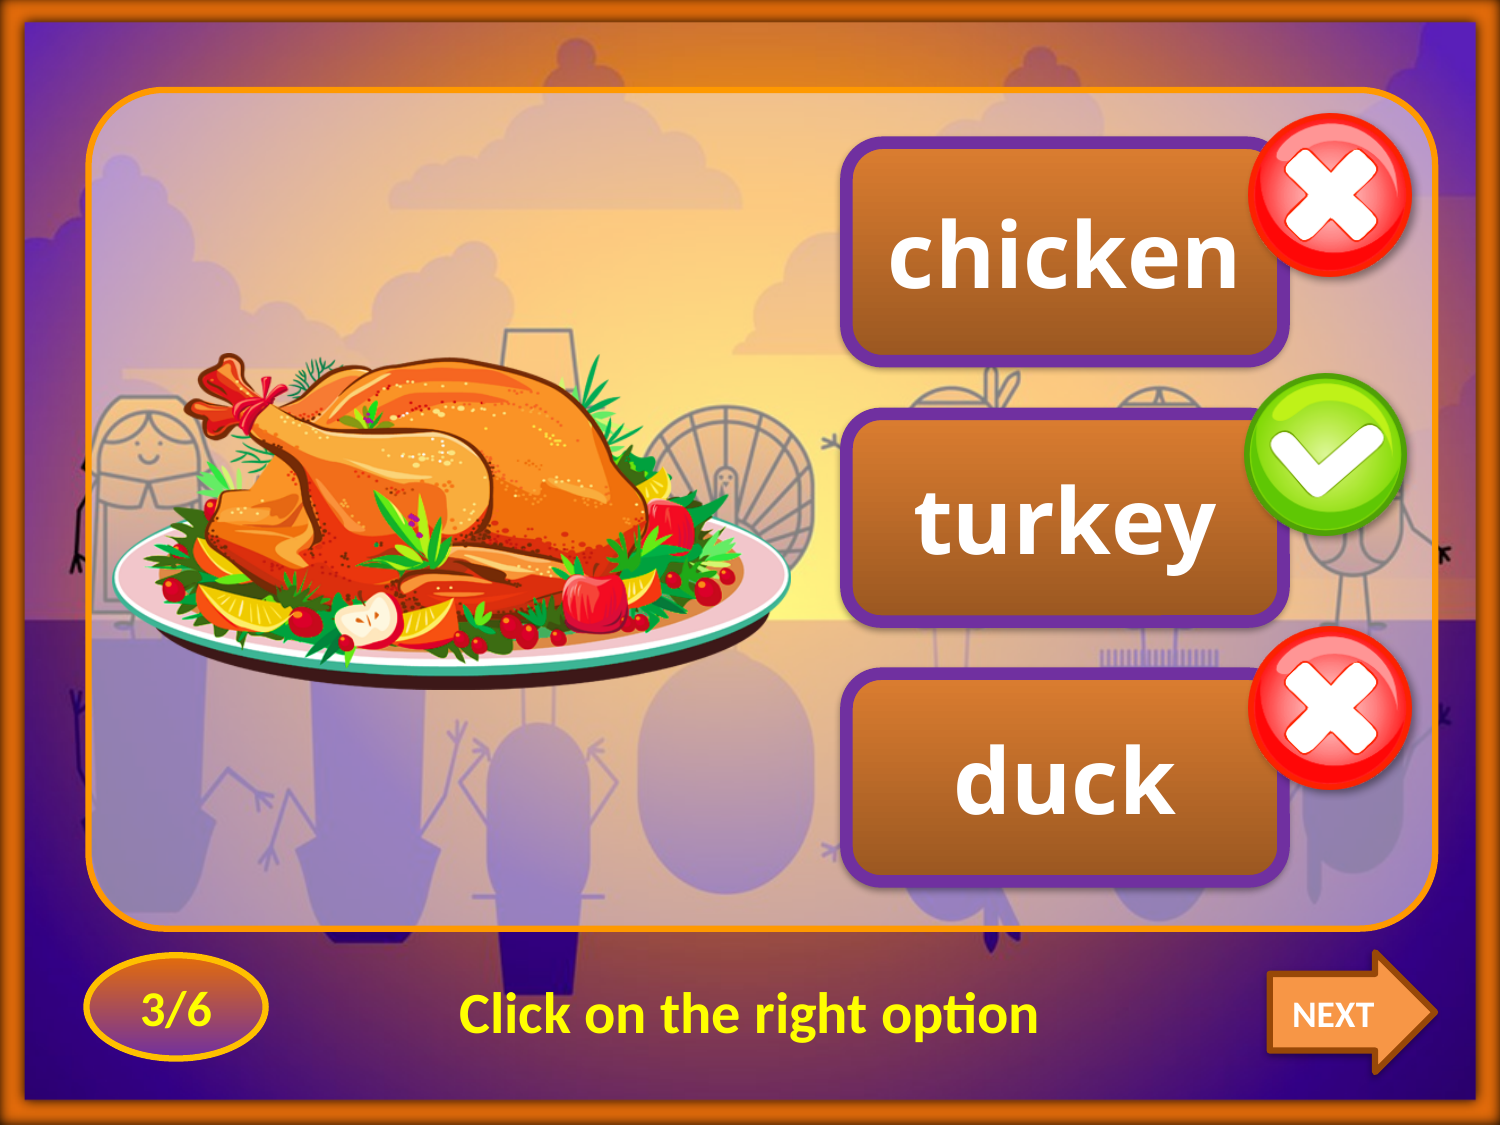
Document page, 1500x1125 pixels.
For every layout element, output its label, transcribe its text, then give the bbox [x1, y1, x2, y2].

text_box duck [843, 670, 1287, 885]
text_box NEXT [1266, 949, 1439, 1076]
text_box Click on the right option [263, 948, 1237, 1073]
picture [0, 0, 1500, 1125]
text_box [86, 87, 1438, 931]
text_box turkey [843, 410, 1287, 625]
text_box chicken [843, 139, 1287, 365]
text_box 3/6 [84, 953, 263, 1061]
